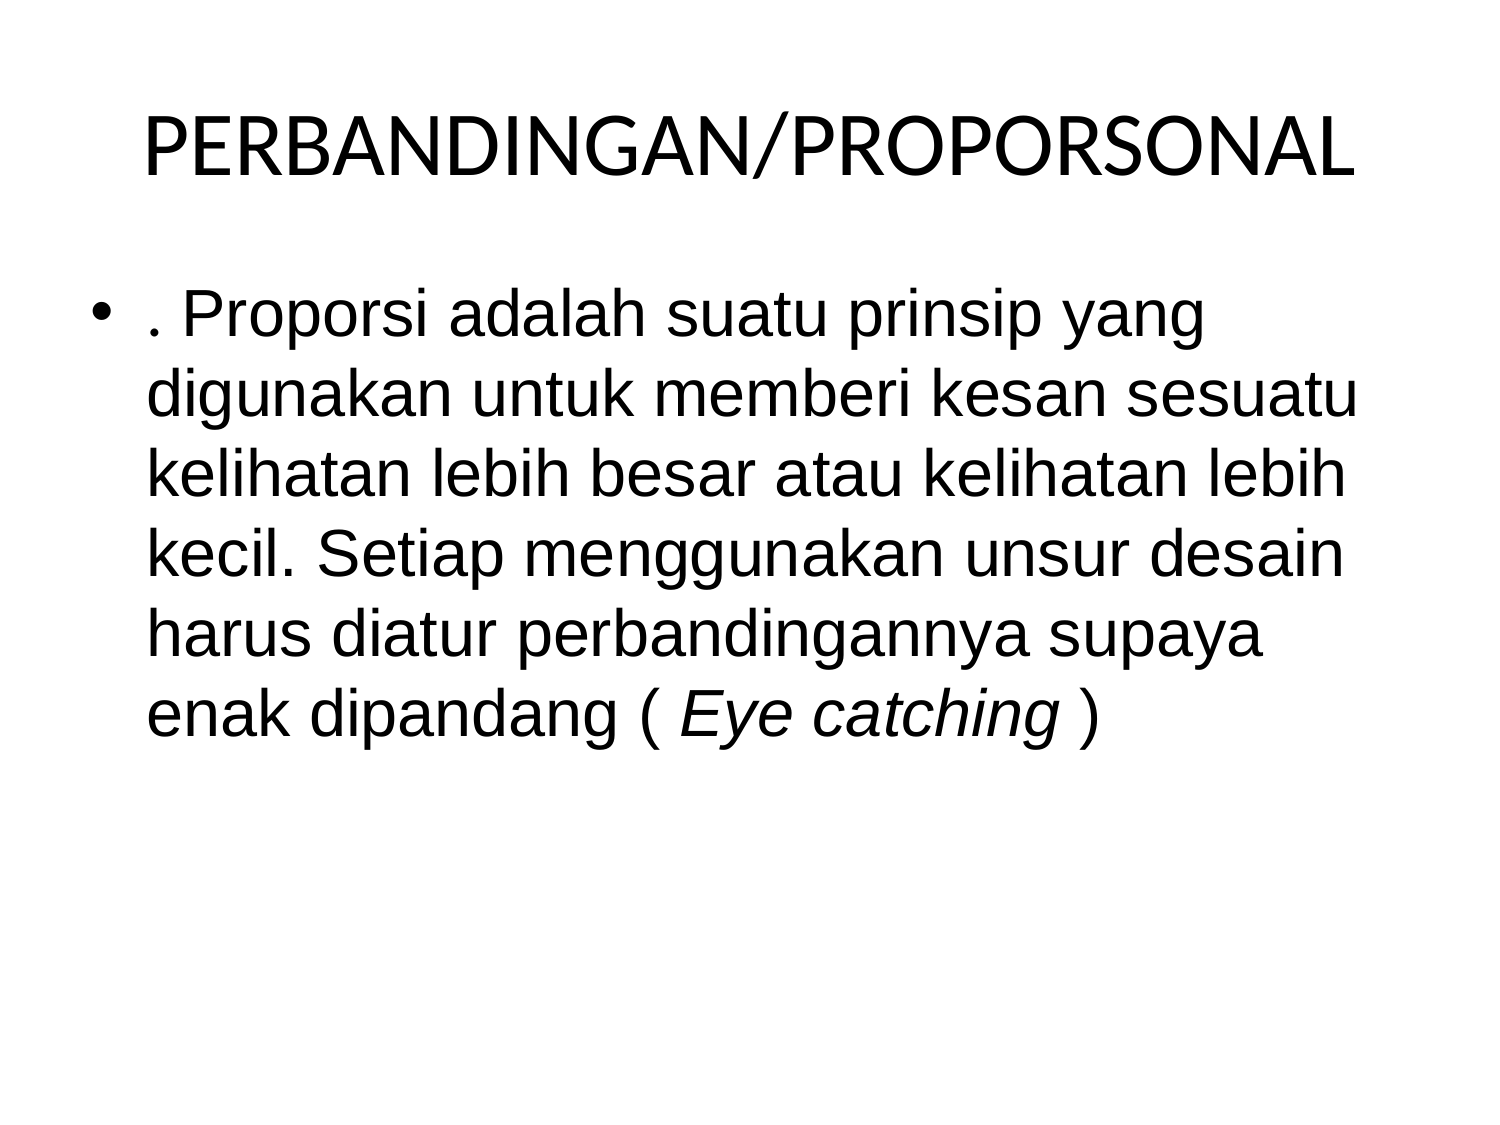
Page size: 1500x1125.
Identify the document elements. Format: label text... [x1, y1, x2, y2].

list . Proporsi adalah suatu prinsip yang digunakan untuk memberi kesan sesuatu kelihatan lebih besar atau kelihatan lebih kecil. Setiap menggunakan unsur desain harus diatur perbandingannya supaya enak dipandang ( Eye catching ) [75, 262, 1425, 1005]
title PERBANDINGAN/PROPORSONAL [75, 45, 1425, 233]
